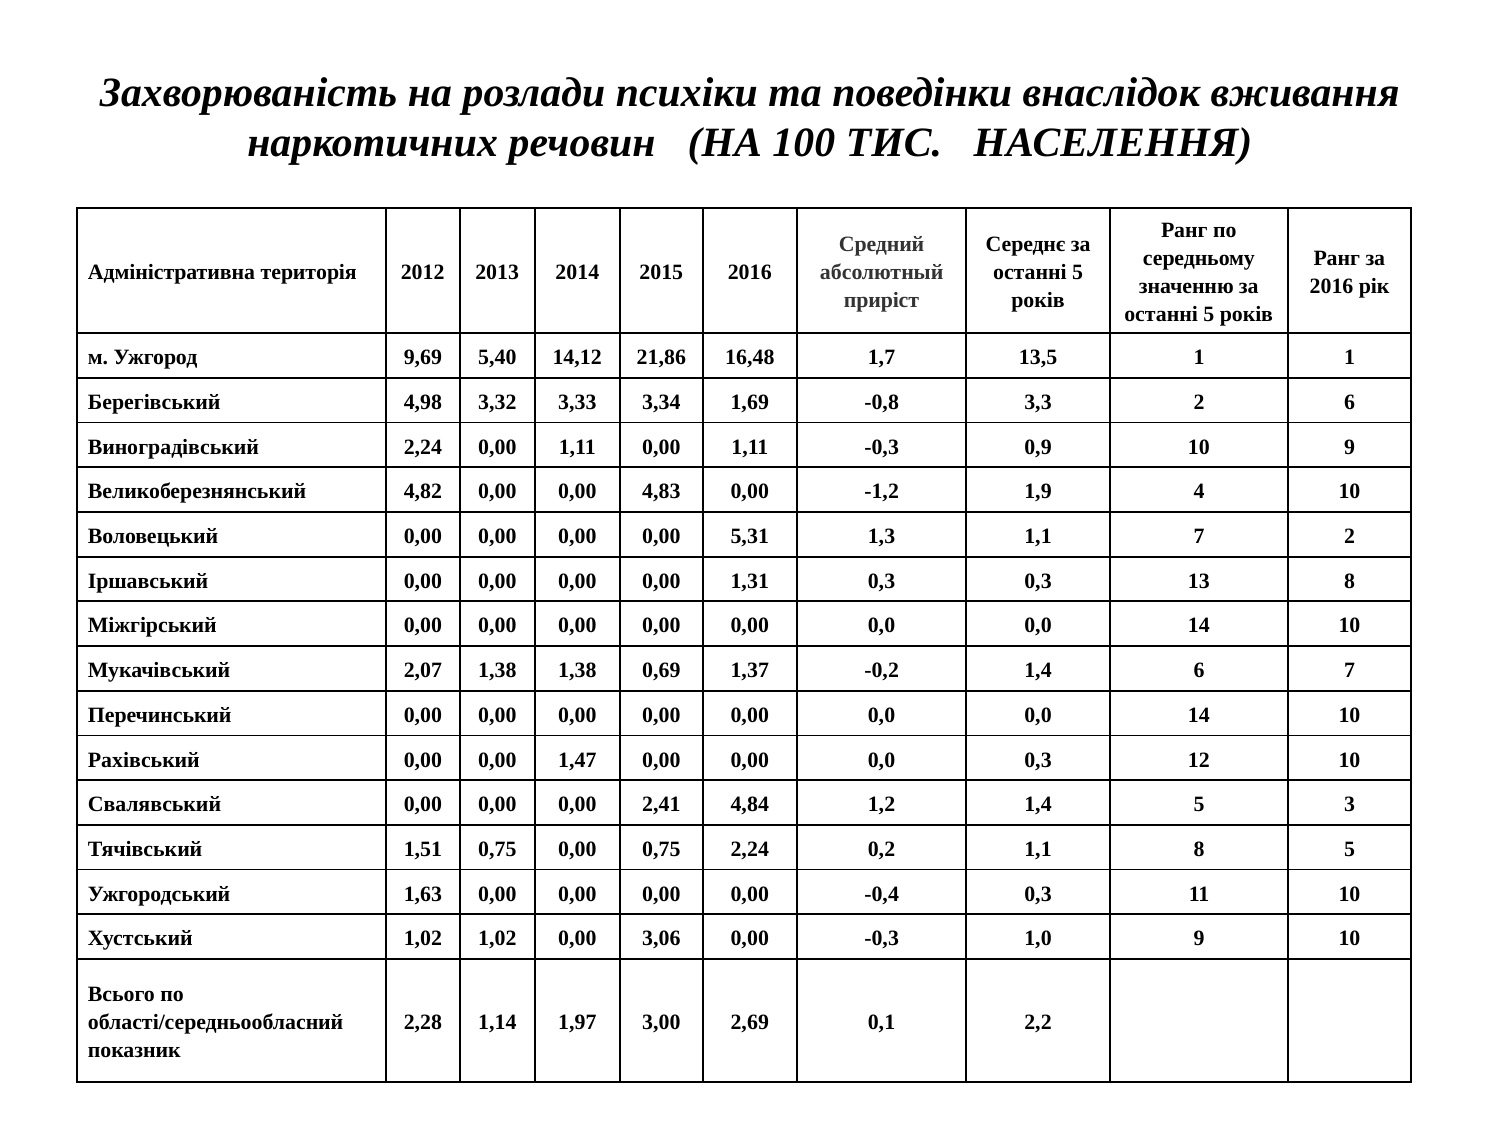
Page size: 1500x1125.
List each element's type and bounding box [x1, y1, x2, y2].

table_cell [967, 468, 1109, 511]
table_cell [1289, 468, 1410, 511]
table_cell [621, 558, 702, 600]
table_cell [536, 558, 619, 600]
table_cell [387, 915, 459, 958]
table_cell [536, 379, 619, 422]
table_header [798, 209, 965, 332]
table_cell [78, 692, 385, 735]
table_cell [621, 379, 702, 422]
table_cell [967, 647, 1109, 690]
table_cell [621, 915, 702, 958]
table_header [621, 209, 702, 332]
table_cell [387, 558, 459, 600]
table_cell [1111, 960, 1287, 1081]
table_cell [536, 647, 619, 690]
table_cell [78, 468, 385, 511]
table_cell [1111, 468, 1287, 511]
table_cell [461, 379, 534, 422]
table_cell [461, 915, 534, 958]
table_cell [1111, 647, 1287, 690]
table_cell [1111, 870, 1287, 913]
table_header [536, 209, 619, 332]
table_cell [621, 334, 702, 377]
table_cell [1289, 334, 1410, 377]
table_cell [1111, 379, 1287, 422]
table_cell [387, 692, 459, 735]
table_cell [1289, 647, 1410, 690]
table_cell [704, 468, 796, 511]
table_cell [1289, 826, 1410, 869]
table_cell [967, 870, 1109, 913]
table_cell [1289, 870, 1410, 913]
table_cell [536, 826, 619, 869]
table_cell [1289, 379, 1410, 422]
table_cell [798, 647, 965, 690]
table_cell [967, 334, 1109, 377]
table_cell [798, 781, 965, 824]
table_cell [704, 960, 796, 1081]
table_header [704, 209, 796, 332]
table_cell [387, 647, 459, 690]
table_cell [1111, 602, 1287, 645]
table_cell [798, 602, 965, 645]
table_cell [387, 468, 459, 511]
table_cell [798, 379, 965, 422]
table_cell [461, 826, 534, 869]
table_cell [704, 826, 796, 869]
table_cell [967, 558, 1109, 600]
table_cell [78, 960, 385, 1081]
table_cell [621, 602, 702, 645]
table_cell [78, 379, 385, 422]
table_cell [1289, 692, 1410, 735]
table_cell [798, 513, 965, 556]
table_cell [621, 826, 702, 869]
table_cell [387, 602, 459, 645]
table_cell [1289, 736, 1410, 779]
table_cell [798, 558, 965, 600]
table_cell [704, 915, 796, 958]
table_cell [798, 423, 965, 466]
table_cell [78, 423, 385, 466]
table_cell [704, 602, 796, 645]
table_cell [1111, 736, 1287, 779]
table_cell [704, 647, 796, 690]
table_cell [387, 736, 459, 779]
table_cell [78, 602, 385, 645]
table_cell [621, 692, 702, 735]
table_cell [798, 870, 965, 913]
table_cell [536, 423, 619, 466]
table_cell [78, 334, 385, 377]
table_cell [78, 736, 385, 779]
table_cell [798, 736, 965, 779]
table_cell [1111, 826, 1287, 869]
table_cell [536, 513, 619, 556]
table_cell [704, 334, 796, 377]
table_header [387, 209, 459, 332]
table_cell [1111, 781, 1287, 824]
table_cell [704, 870, 796, 913]
table_cell [621, 960, 702, 1081]
table_cell [461, 513, 534, 556]
table_cell [621, 870, 702, 913]
table_cell [536, 468, 619, 511]
table_cell [461, 423, 534, 466]
table_cell [78, 826, 385, 869]
table_header [1111, 209, 1287, 332]
table_cell [798, 692, 965, 735]
table_cell [536, 334, 619, 377]
table_cell [461, 558, 534, 600]
table_cell [967, 423, 1109, 466]
table_cell [387, 423, 459, 466]
table_cell [967, 602, 1109, 645]
table_cell [967, 513, 1109, 556]
table_cell [1289, 558, 1410, 600]
table_cell [704, 423, 796, 466]
table_cell [536, 736, 619, 779]
table_cell [1111, 334, 1287, 377]
table_cell [78, 915, 385, 958]
table_cell [621, 781, 702, 824]
table_cell [461, 334, 534, 377]
table_cell [1289, 915, 1410, 958]
table_cell [1111, 692, 1287, 735]
table_header [461, 209, 534, 332]
table_cell [1289, 602, 1410, 645]
table_cell [1111, 558, 1287, 600]
table_cell [536, 960, 619, 1081]
table_header [967, 209, 1109, 332]
table_header [1289, 209, 1410, 332]
table_cell [798, 960, 965, 1081]
table_cell [387, 379, 459, 422]
table_cell [621, 736, 702, 779]
table_cell [461, 781, 534, 824]
table_cell [387, 826, 459, 869]
table_cell [78, 870, 385, 913]
table_cell [967, 692, 1109, 735]
table_cell [387, 781, 459, 824]
table_cell [461, 736, 534, 779]
table_cell [967, 379, 1109, 422]
table_cell [461, 692, 534, 735]
table_cell [1289, 960, 1410, 1081]
table_cell [798, 915, 965, 958]
table_cell [621, 647, 702, 690]
table_cell [1111, 513, 1287, 556]
table_cell [704, 736, 796, 779]
table_cell [78, 781, 385, 824]
table_cell [704, 692, 796, 735]
table_cell [461, 870, 534, 913]
table_cell [536, 602, 619, 645]
table_cell [1111, 915, 1287, 958]
table_cell [1111, 423, 1287, 466]
table_cell [536, 915, 619, 958]
table_cell [78, 647, 385, 690]
table_cell [78, 558, 385, 600]
table_cell [967, 960, 1109, 1081]
table_cell [387, 960, 459, 1081]
table_cell [621, 513, 702, 556]
table_cell [78, 513, 385, 556]
table_cell [967, 915, 1109, 958]
table_cell [387, 513, 459, 556]
table_cell [536, 781, 619, 824]
table_cell [536, 692, 619, 735]
table_cell [967, 781, 1109, 824]
table_cell [1289, 423, 1410, 466]
table_cell [461, 468, 534, 511]
title [75, 45, 1425, 185]
table_cell [798, 334, 965, 377]
table_cell [704, 558, 796, 600]
table_cell [461, 602, 534, 645]
table_cell [1289, 513, 1410, 556]
table_cell [536, 870, 619, 913]
table_cell [798, 468, 965, 511]
table_cell [387, 870, 459, 913]
table_cell [387, 334, 459, 377]
table_cell [704, 379, 796, 422]
table_cell [621, 423, 702, 466]
table_cell [704, 513, 796, 556]
table_cell [704, 781, 796, 824]
table_cell [461, 647, 534, 690]
table_cell [621, 468, 702, 511]
table_cell [967, 736, 1109, 779]
table_cell [967, 826, 1109, 869]
table_cell [461, 960, 534, 1081]
table_header [78, 209, 385, 332]
table_cell [1289, 781, 1410, 824]
table_cell [798, 826, 965, 869]
